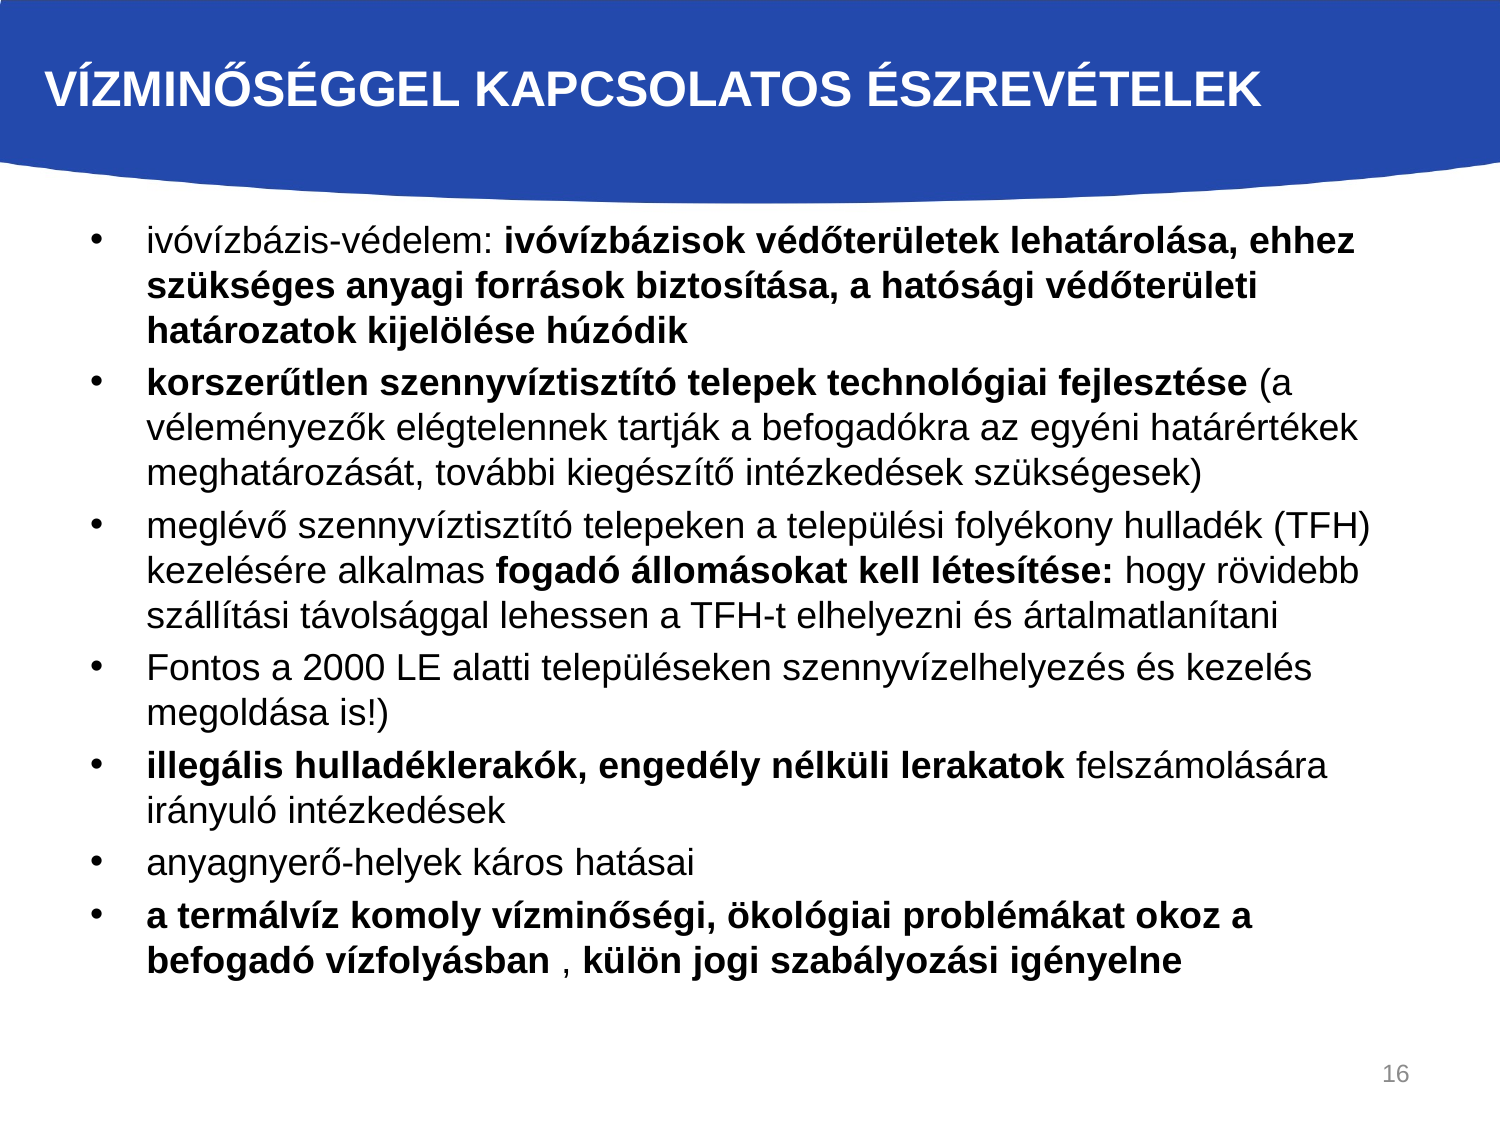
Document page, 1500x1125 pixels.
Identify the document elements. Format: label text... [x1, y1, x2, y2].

title Vízminőséggel kapcsolatos észrevételek [29, 9, 1498, 163]
list ivóvízbázis-védelem: ivóvízbázisok védőterületek lehatárolása, ehhez szükséges anyagi források biztosítása, a hatósági védőterületi határozatok kijelölése húzódik korszerűtlen szennyvíztisztító telepek technológiai fejlesztése (a véleményezők elégtelennek tartják a befogadókra az egyéni határértékek meghatározását, további kiegészítő intézkedések szükségesek) meglévő szennyvíztisztító telepeken a települési folyékony hulladék (TFH) kezelésére alkalmas fogadó állomásokat kell létesítése: hogy rövidebb szállítási távolsággal lehessen a TFH-t elhelyezni és ártalmatlanítani Fontos a 2000 LE alatti településeken szennyvízelhelyezés és kezelés megoldása is!) illegális hulladéklerakók, engedély nélküli lerakatok felszámolására irányuló intézkedések anyagnyerő-helyek káros hatásai a termálvíz komoly vízminőségi, ökológiai problémákat okoz a befogadó vízfolyásban , külön jogi szabályozási igényelne [75, 208, 1425, 1005]
slide_number 16 [1074, 1042, 1425, 1103]
picture [0, 0, 1500, 1125]
